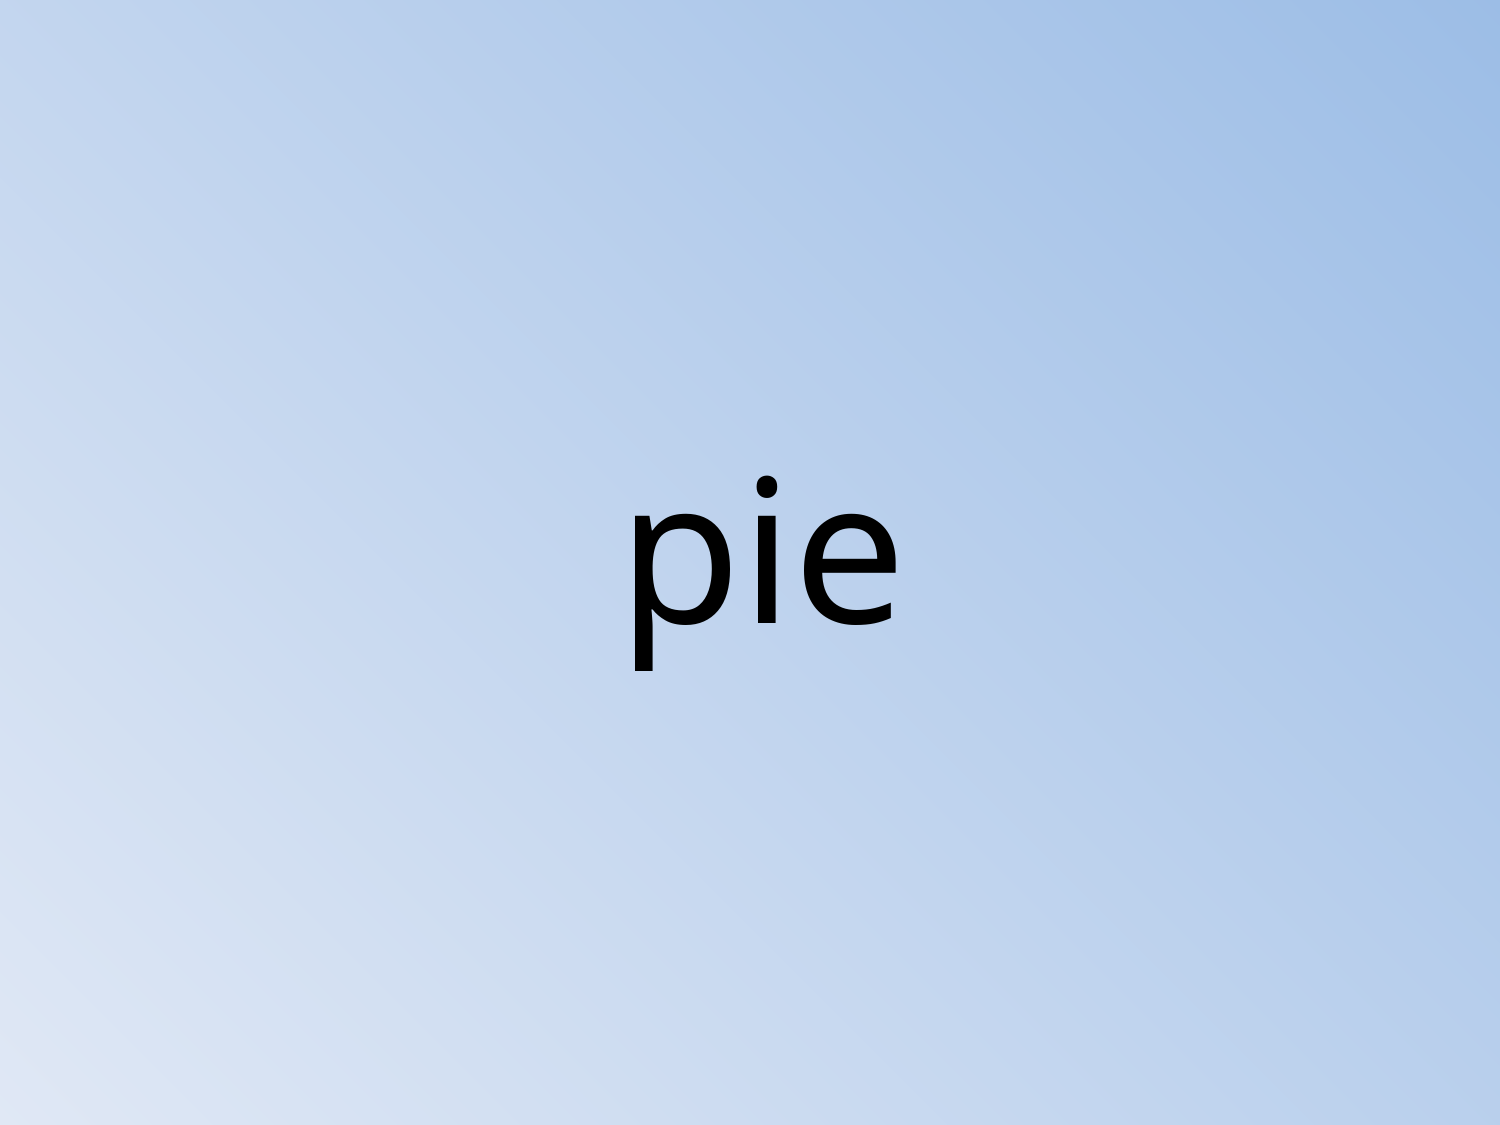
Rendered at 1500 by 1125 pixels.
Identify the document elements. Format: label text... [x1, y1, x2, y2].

title pie [87, 412, 1438, 675]
